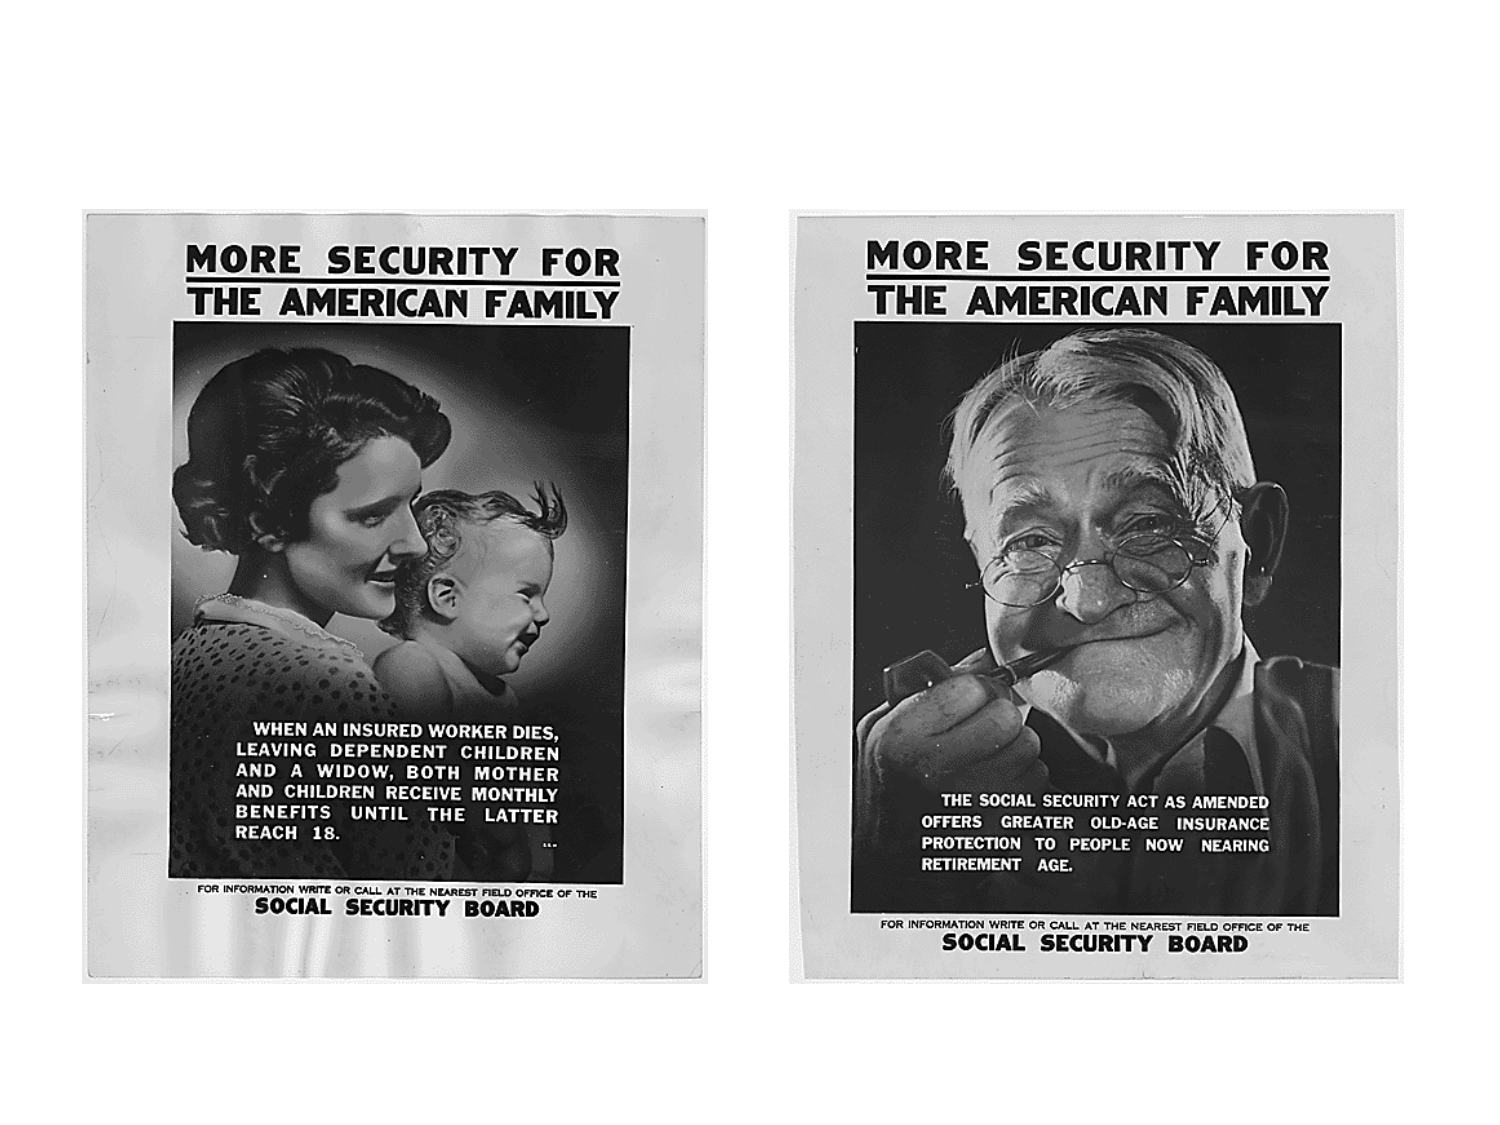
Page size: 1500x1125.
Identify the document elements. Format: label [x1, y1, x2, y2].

list [81, 209, 708, 984]
list [789, 209, 1404, 984]
